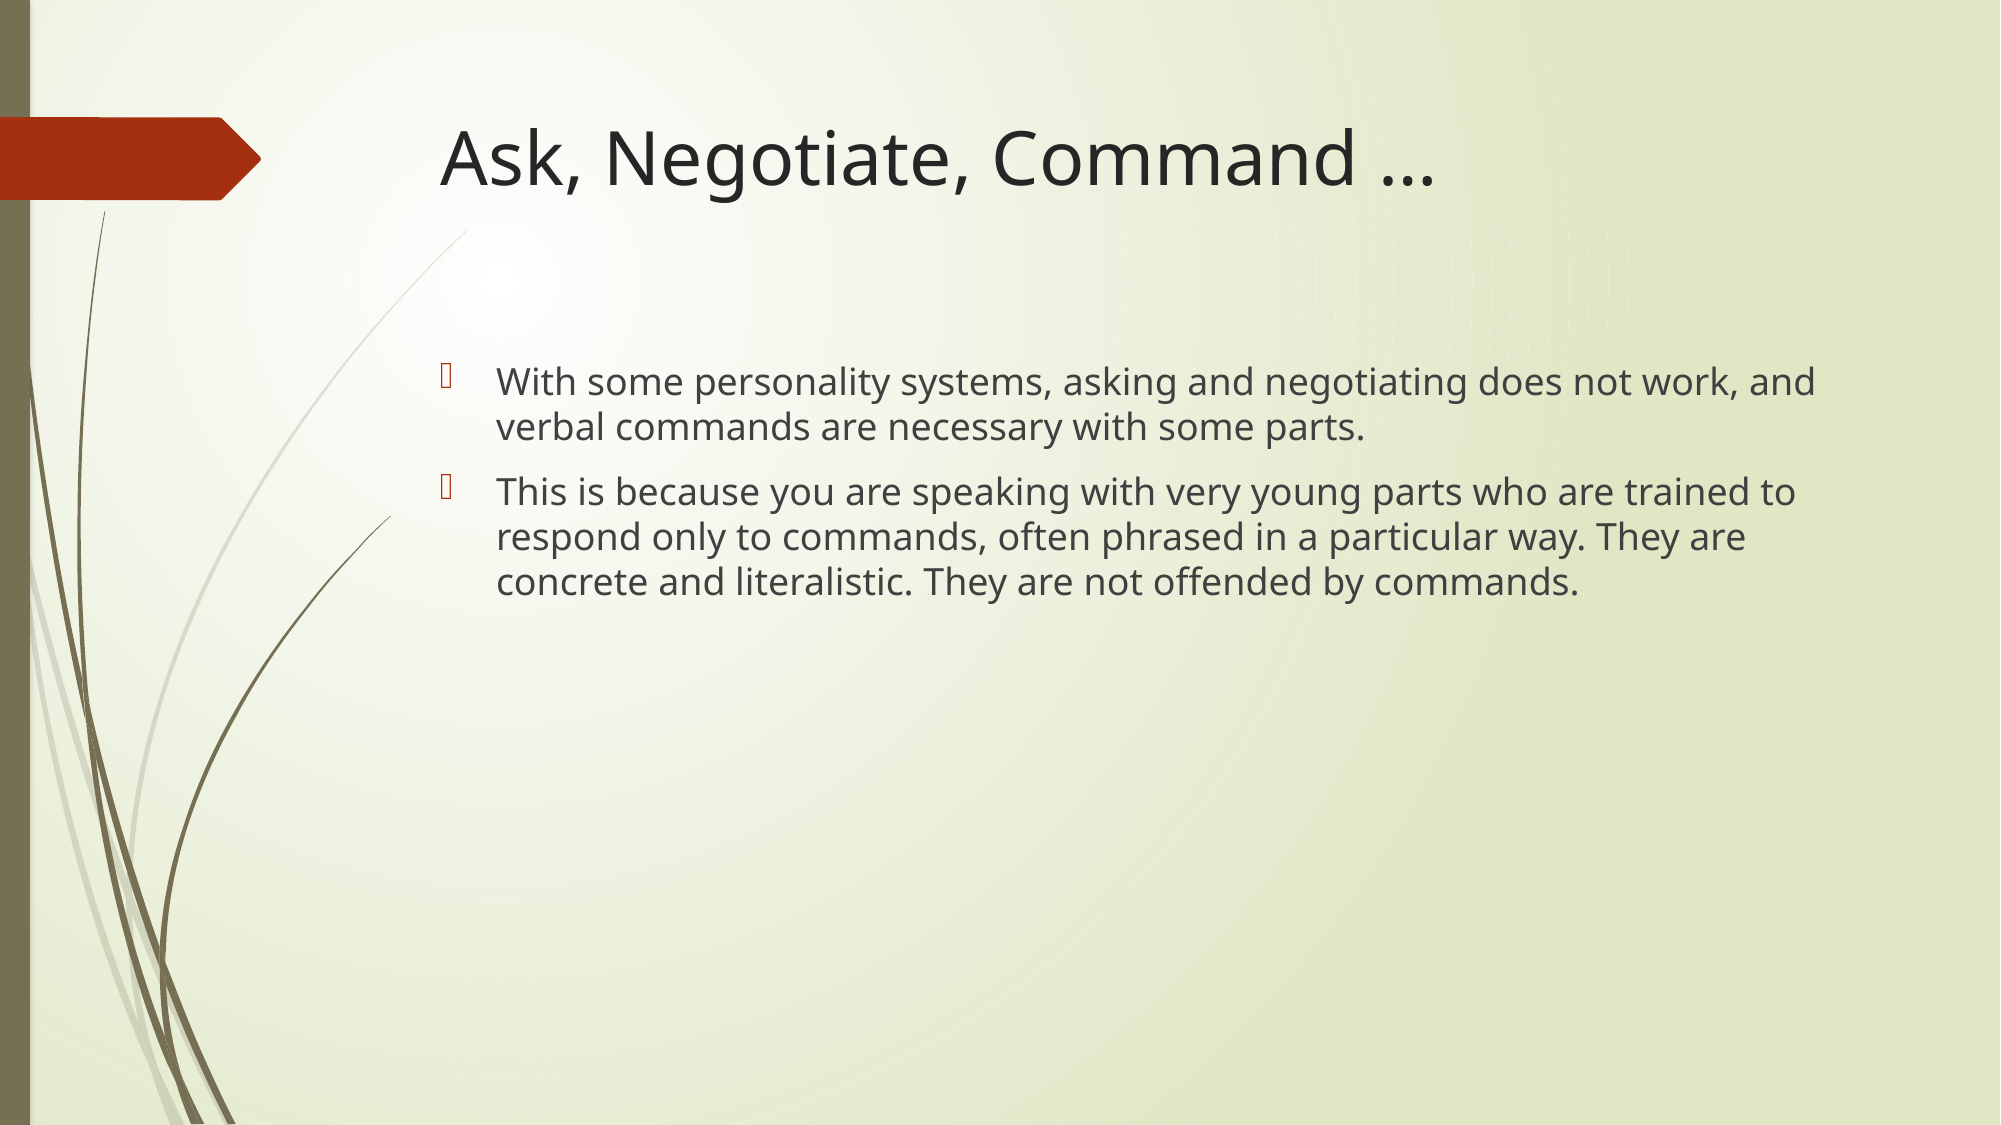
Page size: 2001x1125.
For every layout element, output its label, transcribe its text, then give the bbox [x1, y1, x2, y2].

title Ask, Negotiate, Command … [425, 102, 1888, 313]
list With some personality systems, asking and negotiating does not work, and verbal commands are necessary with some parts. This is because you are speaking with very young parts who are trained to respond only to commands, often phrased in a particular way. They are concrete and literalistic. They are not offended by commands. [424, 350, 1888, 970]
